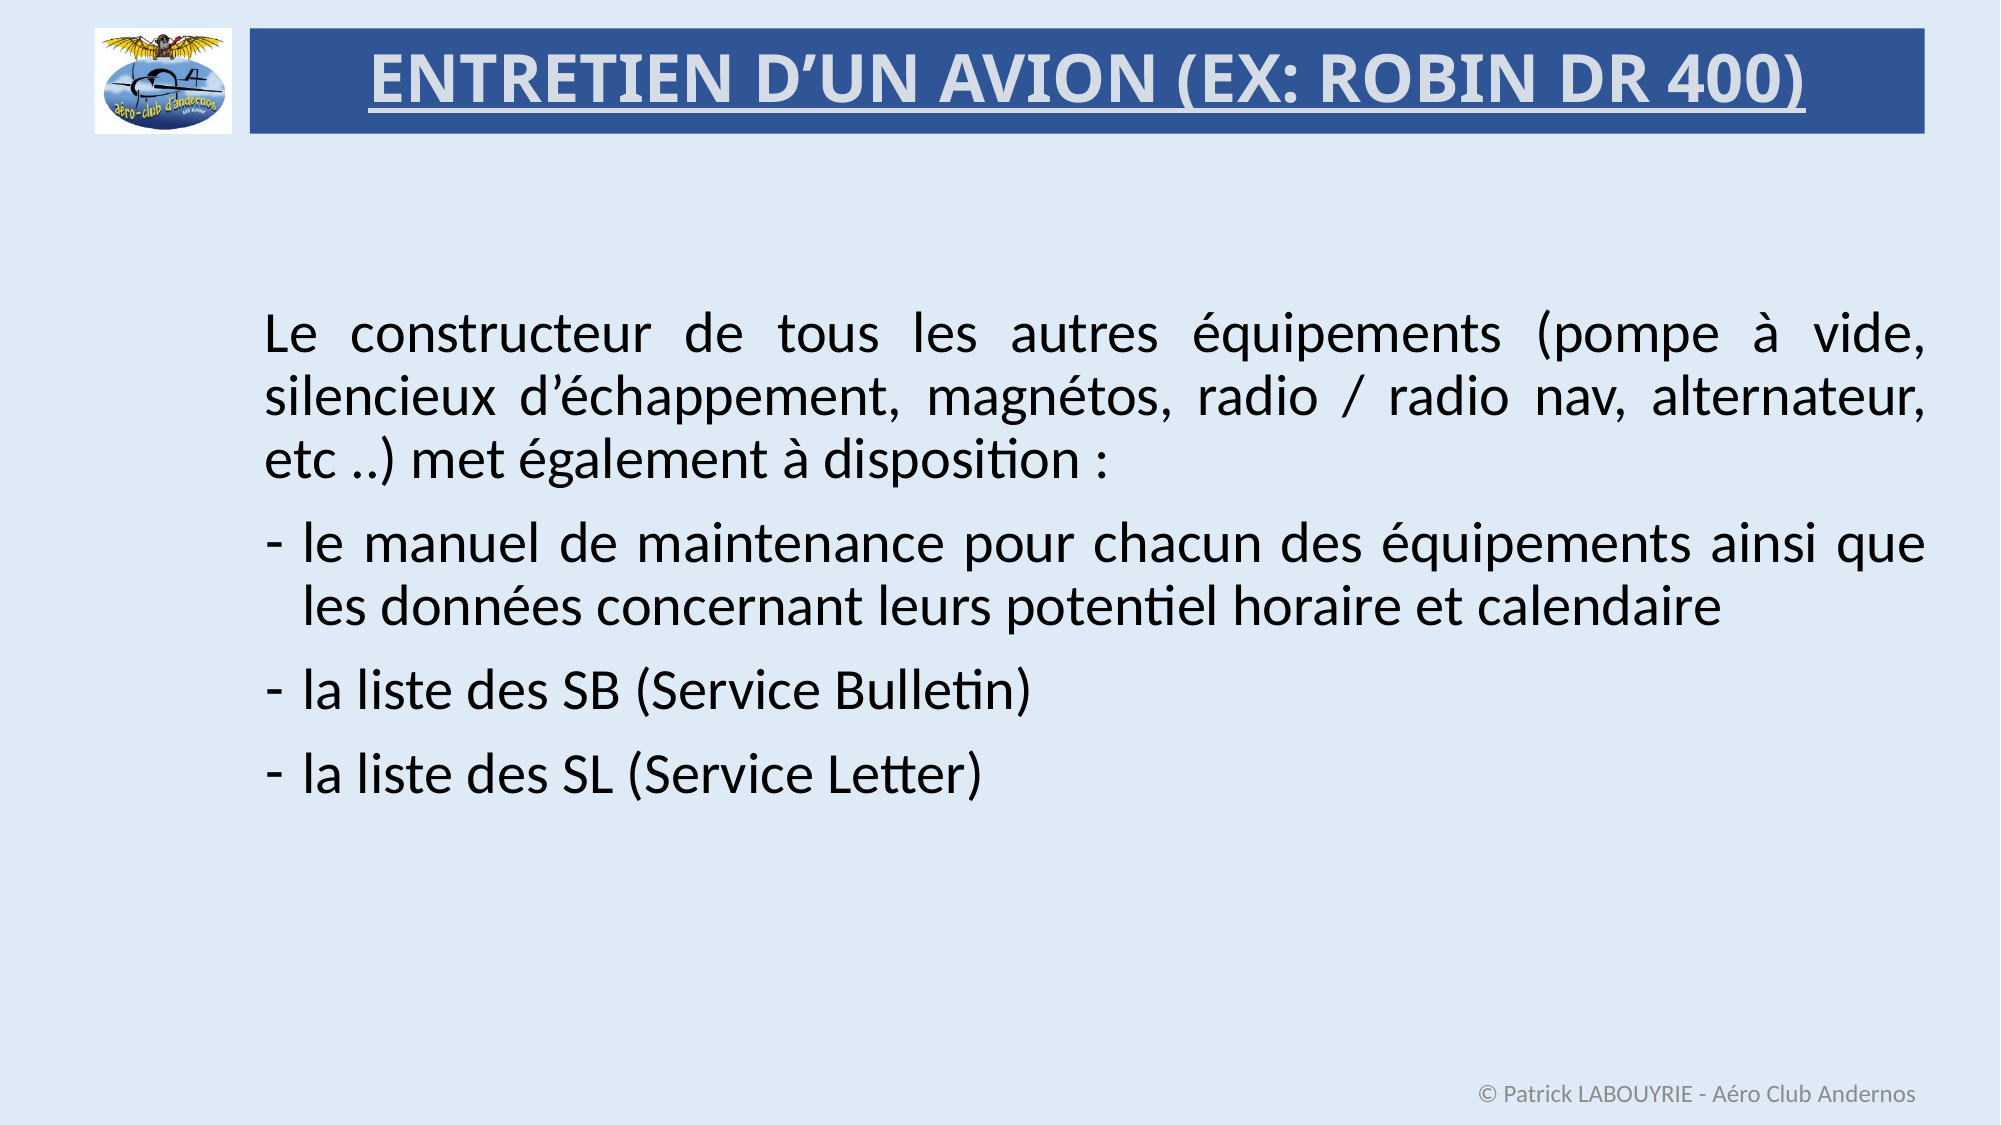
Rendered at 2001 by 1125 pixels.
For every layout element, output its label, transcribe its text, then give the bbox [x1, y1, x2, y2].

list Le constructeur de tous les autres équipements (pompe à vide, silencieux d’échappement, magnétos, radio / radio nav, alternateur, etc ..) met également à disposition : le manuel de maintenance pour chacun des équipements ainsi que les données concernant leurs potentiel horaire et calendaire la liste des SB (Service Bulletin) la liste des SL (Service Letter) [249, 294, 1943, 1044]
title ENTRETIEN D’UN AVION (Ex: Robin DR 400) [249, 28, 1925, 134]
picture [94, 28, 232, 134]
text_box © Patrick LABOUYRIE - Aéro Club Andernos [1359, 1073, 2000, 1112]
